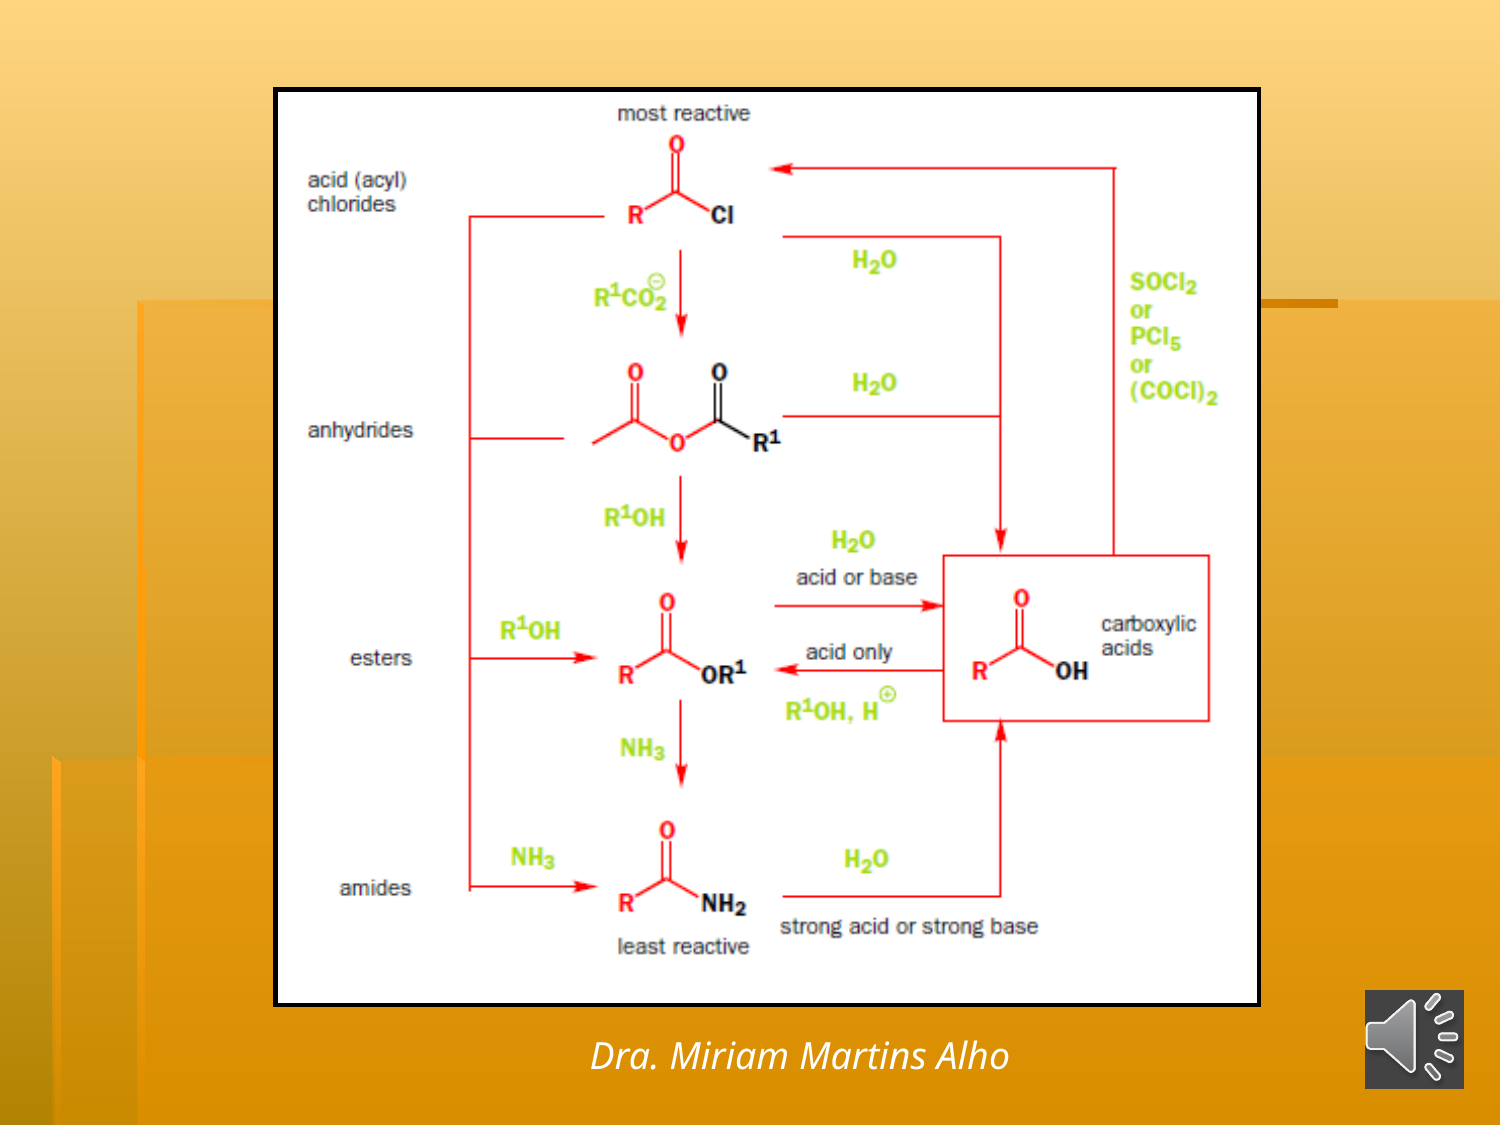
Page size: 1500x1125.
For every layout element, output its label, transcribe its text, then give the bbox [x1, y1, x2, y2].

footer Dra. Miriam Martins Alho [562, 1024, 1038, 1103]
picture [277, 91, 1258, 1003]
picture [1364, 989, 1465, 1090]
